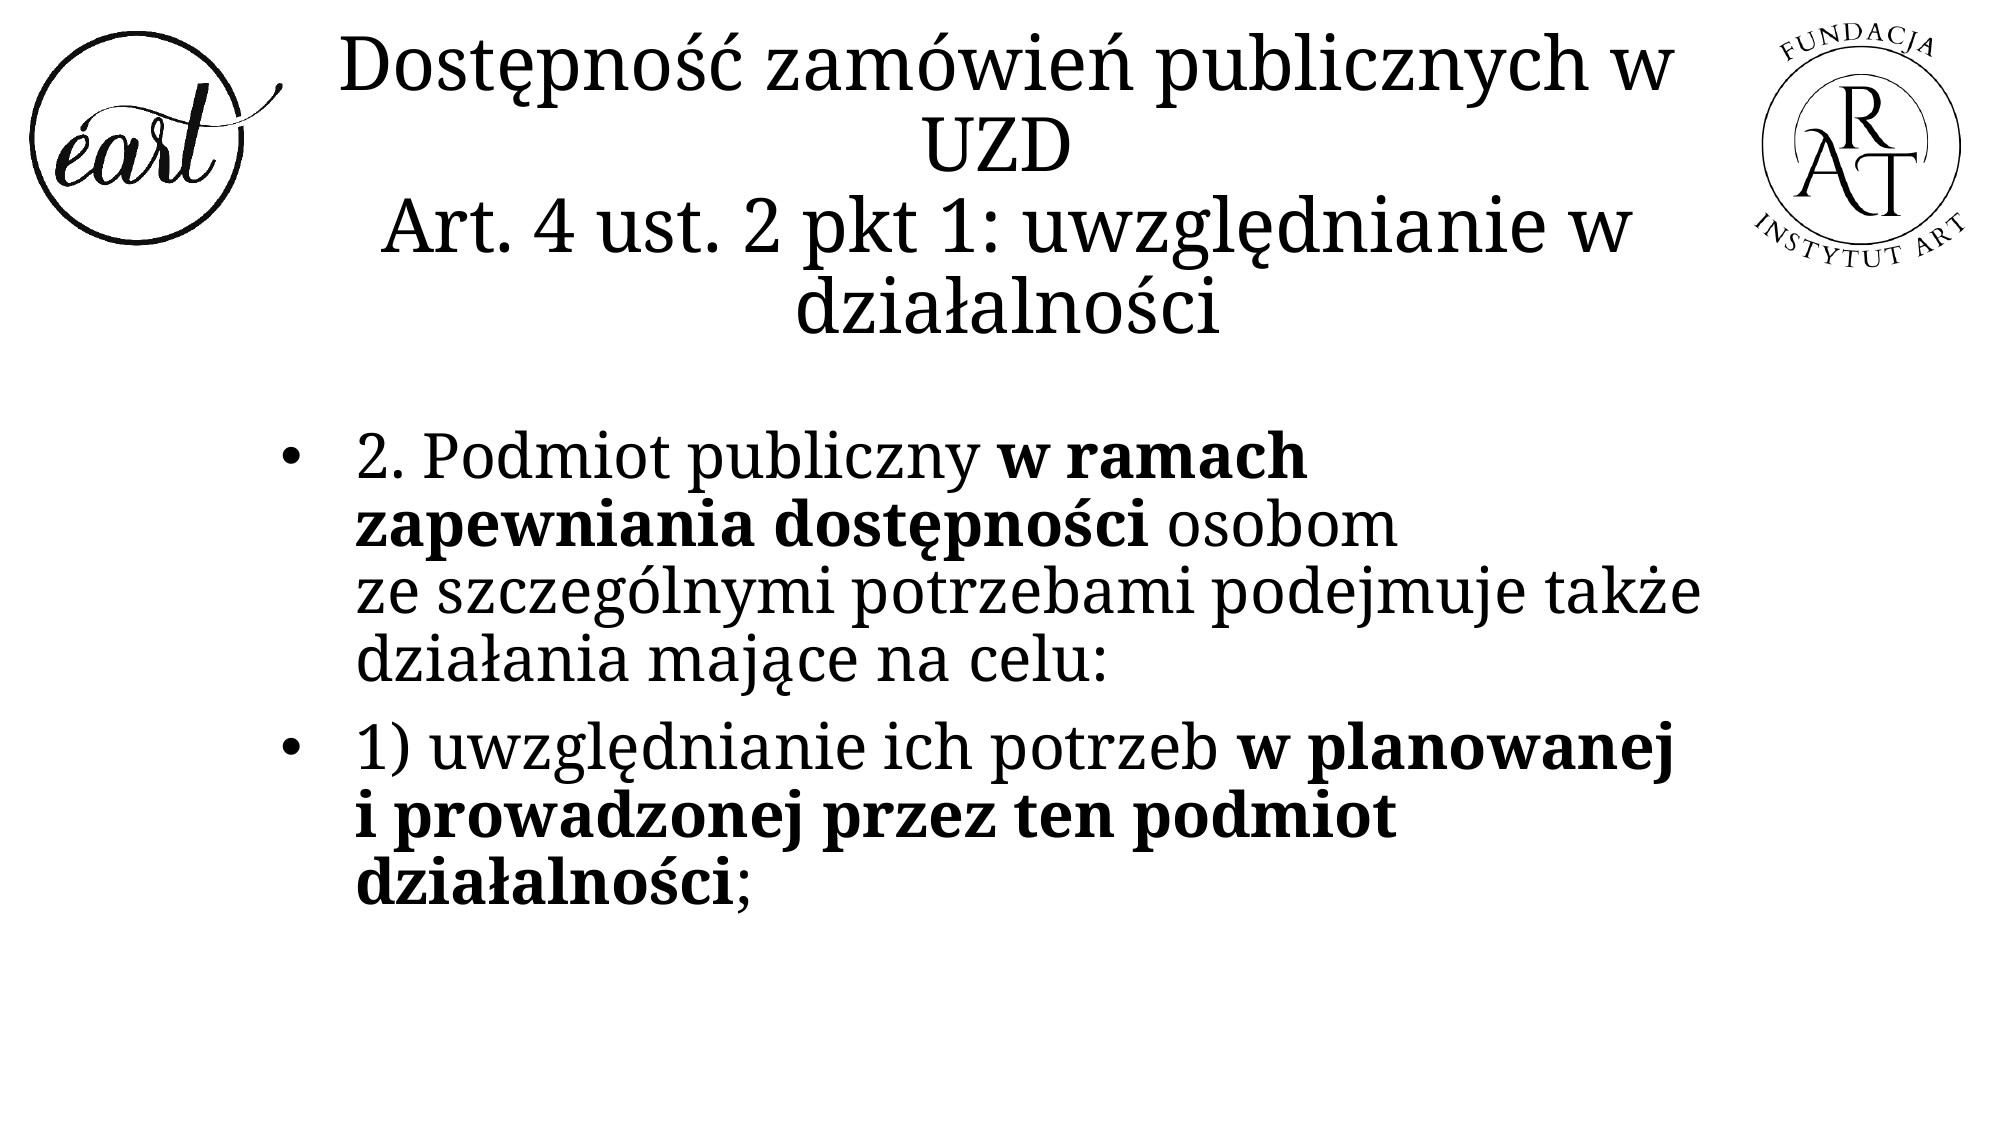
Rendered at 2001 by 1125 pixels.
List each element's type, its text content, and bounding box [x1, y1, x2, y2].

picture [15, 1, 293, 279]
text_box 2. Podmiot publiczny w ramach zapewniania dostępności osobom ze szczególnymi potrzebami podejmuje także działania mające na celu: 1) uwzględnianie ich potrzeb w planowanej i prowadzonej przez ten podmiot działalności; [265, 417, 1735, 1125]
picture [1722, 6, 2000, 284]
text_box Dostępność zamówień publicznych w UZD Art. 4 ust. 2 pkt 1: uwzględnianie w działalności [243, 140, 1773, 358]
